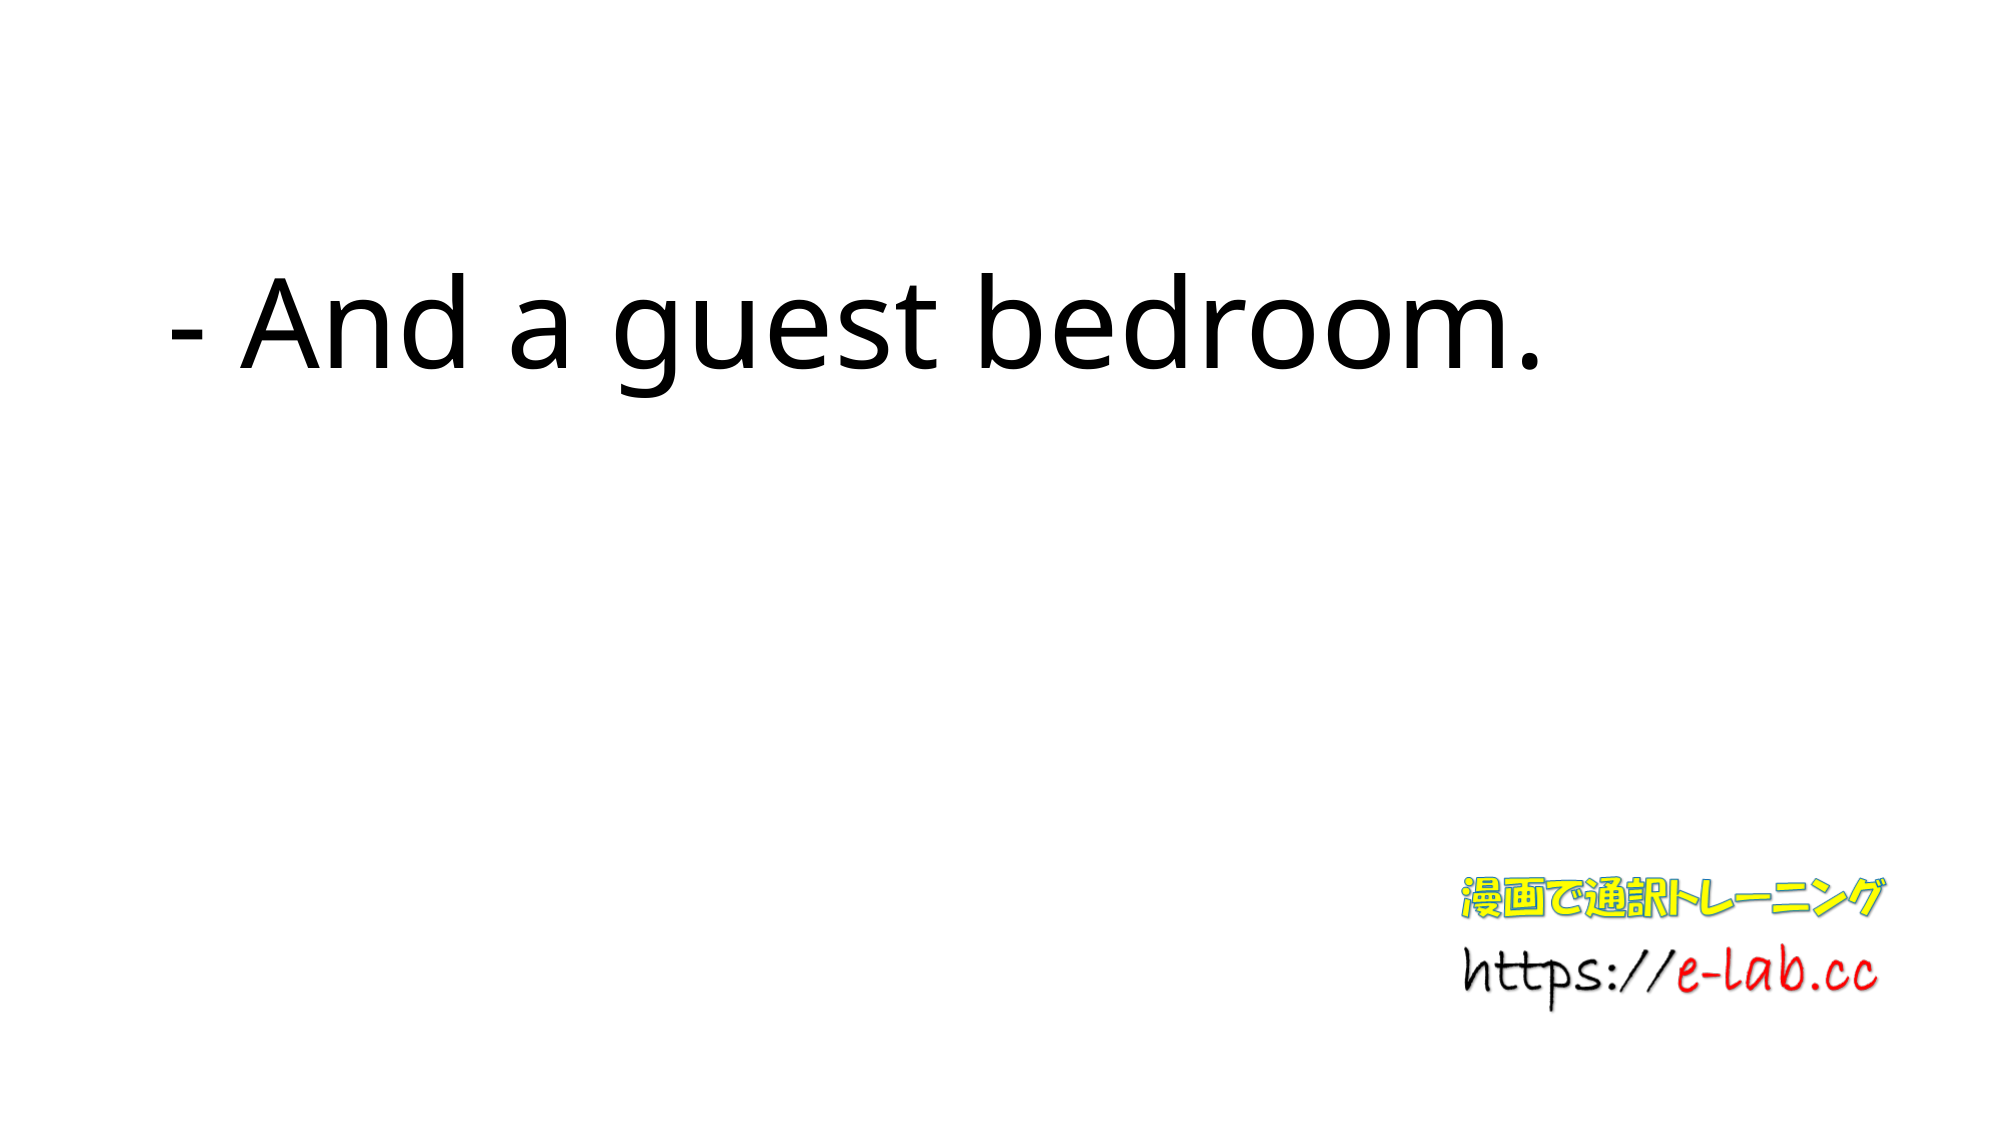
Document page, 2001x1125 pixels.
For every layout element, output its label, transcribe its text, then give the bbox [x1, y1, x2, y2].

title - And a guest bedroom. [152, 207, 1802, 403]
picture [1417, 861, 1924, 1061]
